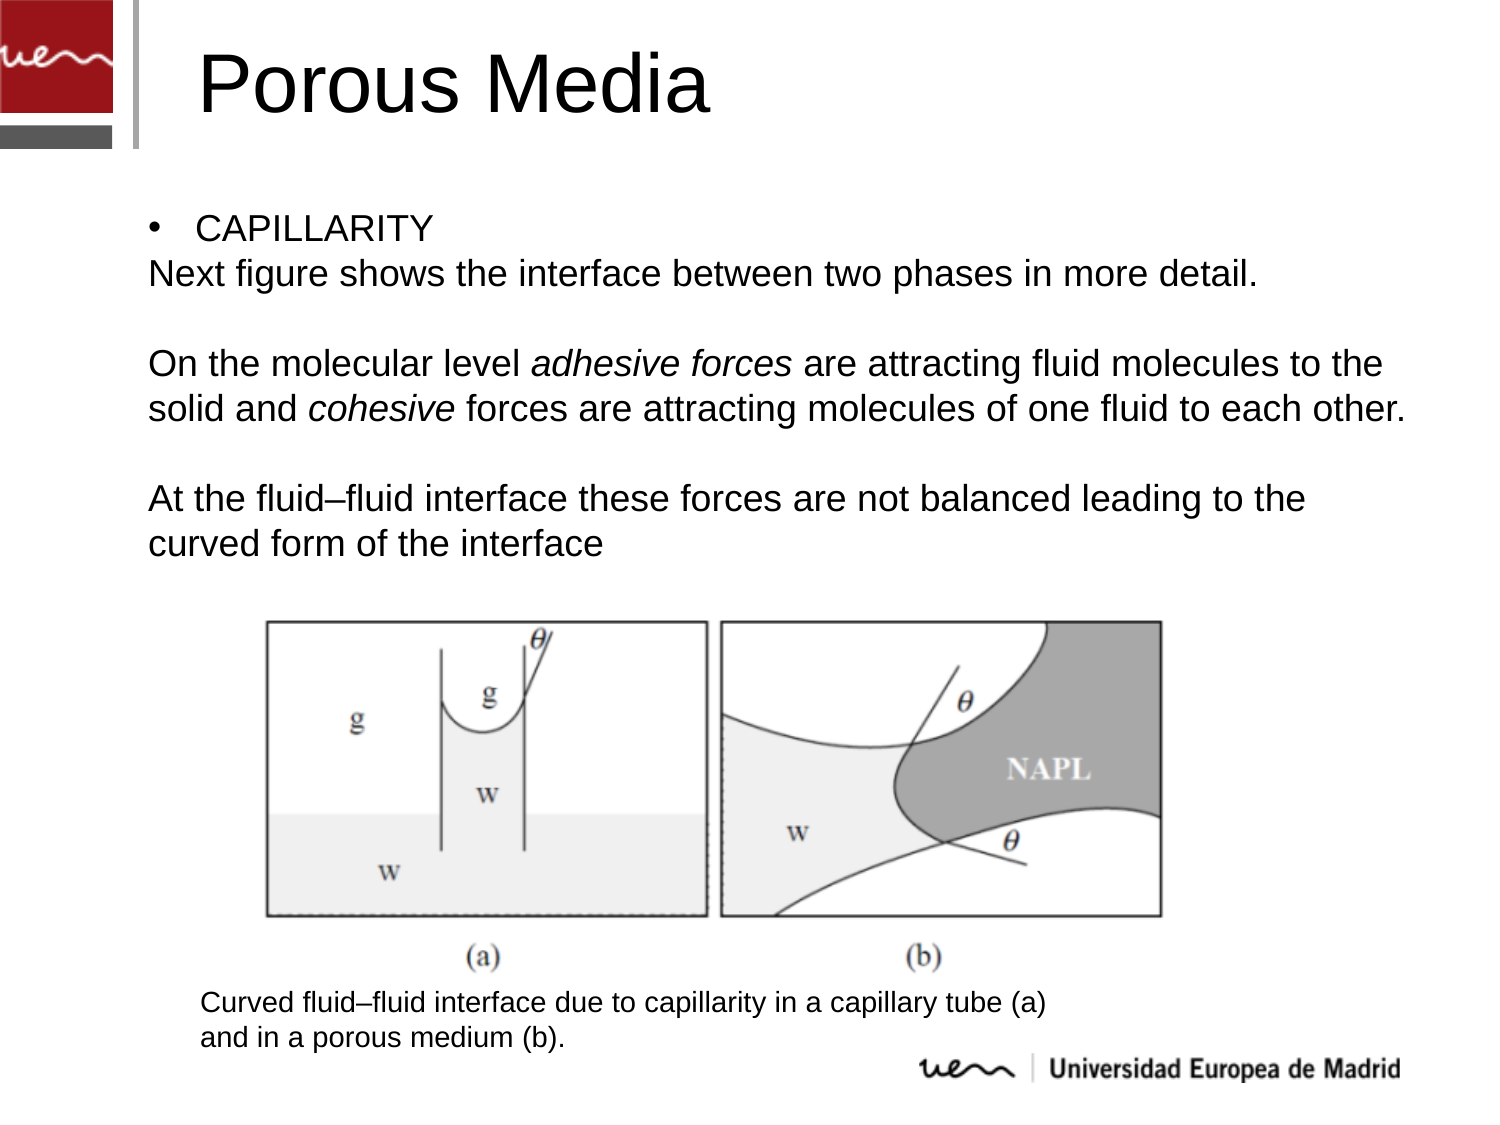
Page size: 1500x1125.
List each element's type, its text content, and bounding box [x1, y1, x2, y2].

picture [0, 1, 113, 113]
picture [206, 574, 1197, 986]
text_box CAPILLARITY Next figure shows the interface between two phases in more detail. On the molecular level adhesive forces are attracting fluid molecules to the solid and cohesive forces are attracting molecules of one fluid to each other. At the fluid–fluid interface these forces are not balanced leading to the curved form of the interface [133, 196, 1433, 571]
text_box Porous Media [182, 21, 750, 137]
text_box Curved fluid–fluid interface due to capillarity in a capillary tube (a) and in a porous medium (b). [185, 975, 1320, 1061]
picture [919, 1053, 1400, 1083]
